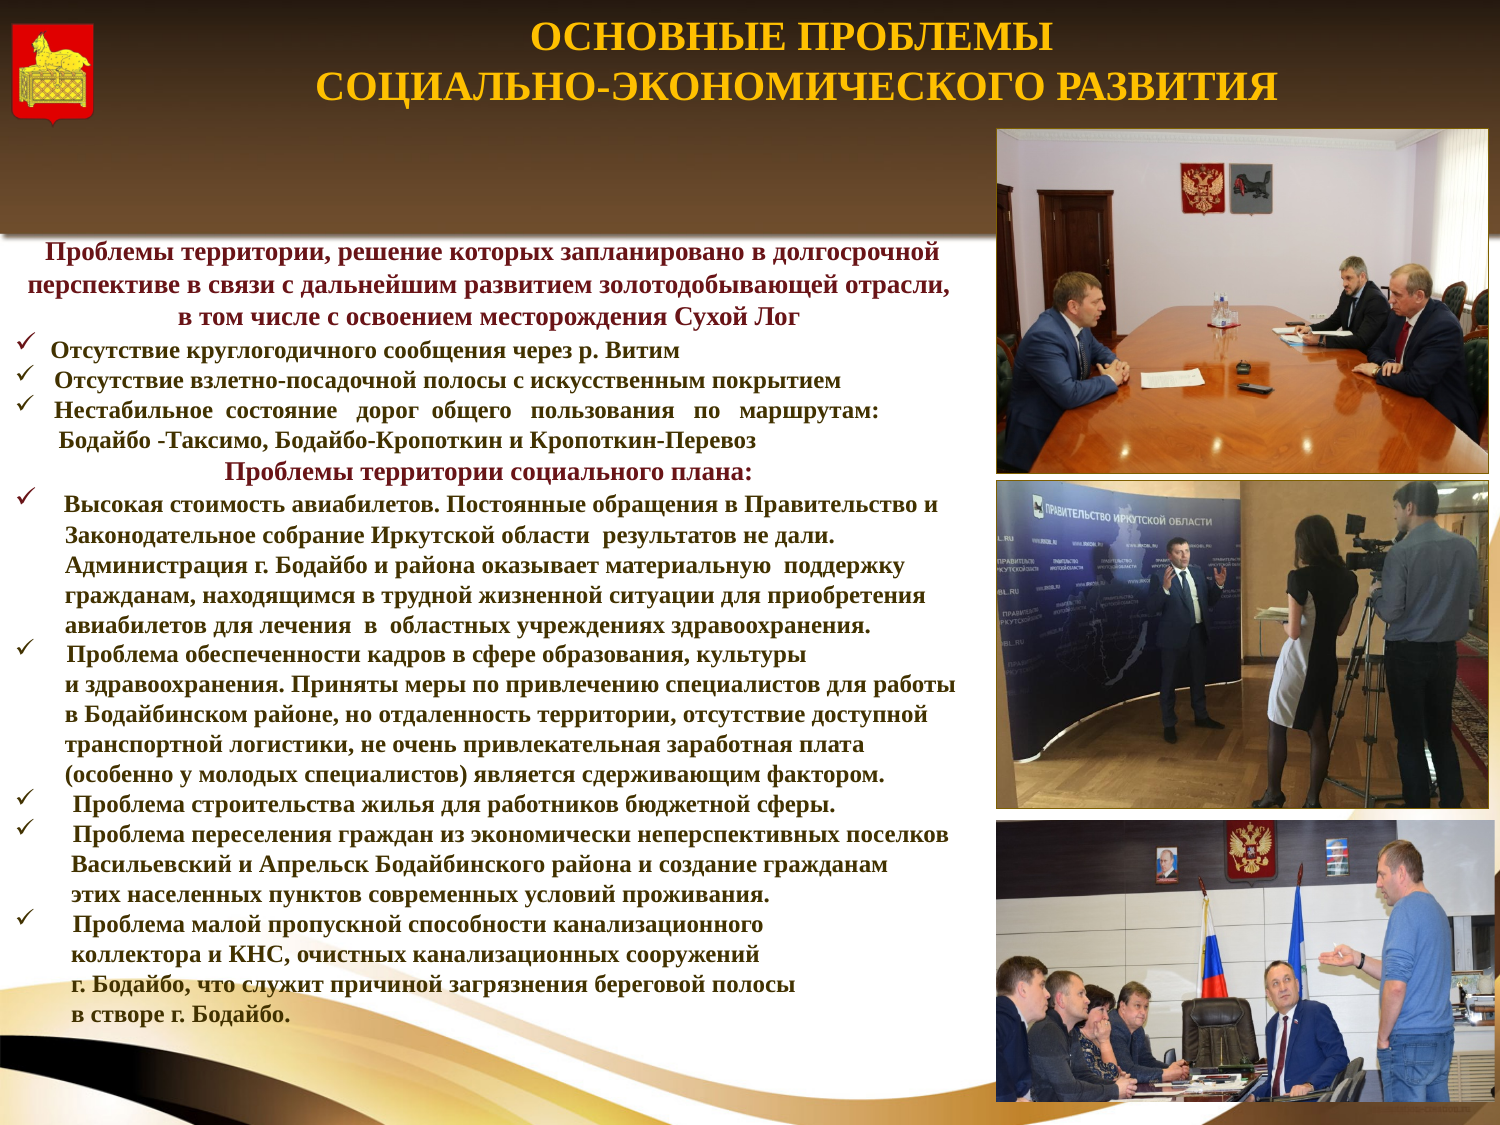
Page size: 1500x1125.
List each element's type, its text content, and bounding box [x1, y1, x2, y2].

text_box Проблемы территории, решение которых запланировано в долгосрочной перспективе в связи с дальнейшим развитием золотодобывающей отрасли, в том числе с освоением месторождения Сухой Лог Отсутствие круглогодичного сообщения через р. Витим Отсутствие взлетно-посадочной полосы с искусственным покрытием Нестабильное состояние дорог общего пользования по маршрутам: Бодайбо -Таксимо, Бодайбо-Кропоткин и Кропоткин-Перевоз Проблемы территории социального плана: Высокая стоимость авиабилетов. Постоянные обращения в Правительство и Законодательное собрание Иркутской области результатов не дали. Администрация г. Бодайбо и района оказывает материальную поддержку гражданам, находящимся в трудной жизненной ситуации для приобретения авиабилетов для лечения в областных учреждениях здравоохранения. Проблема обеспеченности кадров в сфере образования, культуры и здравоохранения. Приняты меры по привлечению специалистов для работы в Бодайбинском районе, но отдаленность территории, отсутствие доступной транспортной логистики, не очень привлекательная заработная плата (особенно у молодых специалистов) является сдерживающим фактором. Проблема строительства жилья для работников бюджетной сферы. Проблема переселения граждан из экономически неперспективных поселков Васильевский и Апрельск Бодайбинского района и создание гражданам этих населенных пунктов современных условий проживания. Проблема малой пропускной способности канализационного коллектора и КНС, очистных канализационных сооружений г. Бодайбо, что служит причиной загрязнения береговой полосы в створе г. Бодайбо. [0, 226, 985, 1035]
title ОСНОВНЫЕ ПРОБЛЕМЫ СОЦИАЛЬНО-ЭКОНОМИЧЕСКОГО РАЗВИТИЯ [93, 0, 1500, 118]
picture [0, 0, 1500, 1125]
